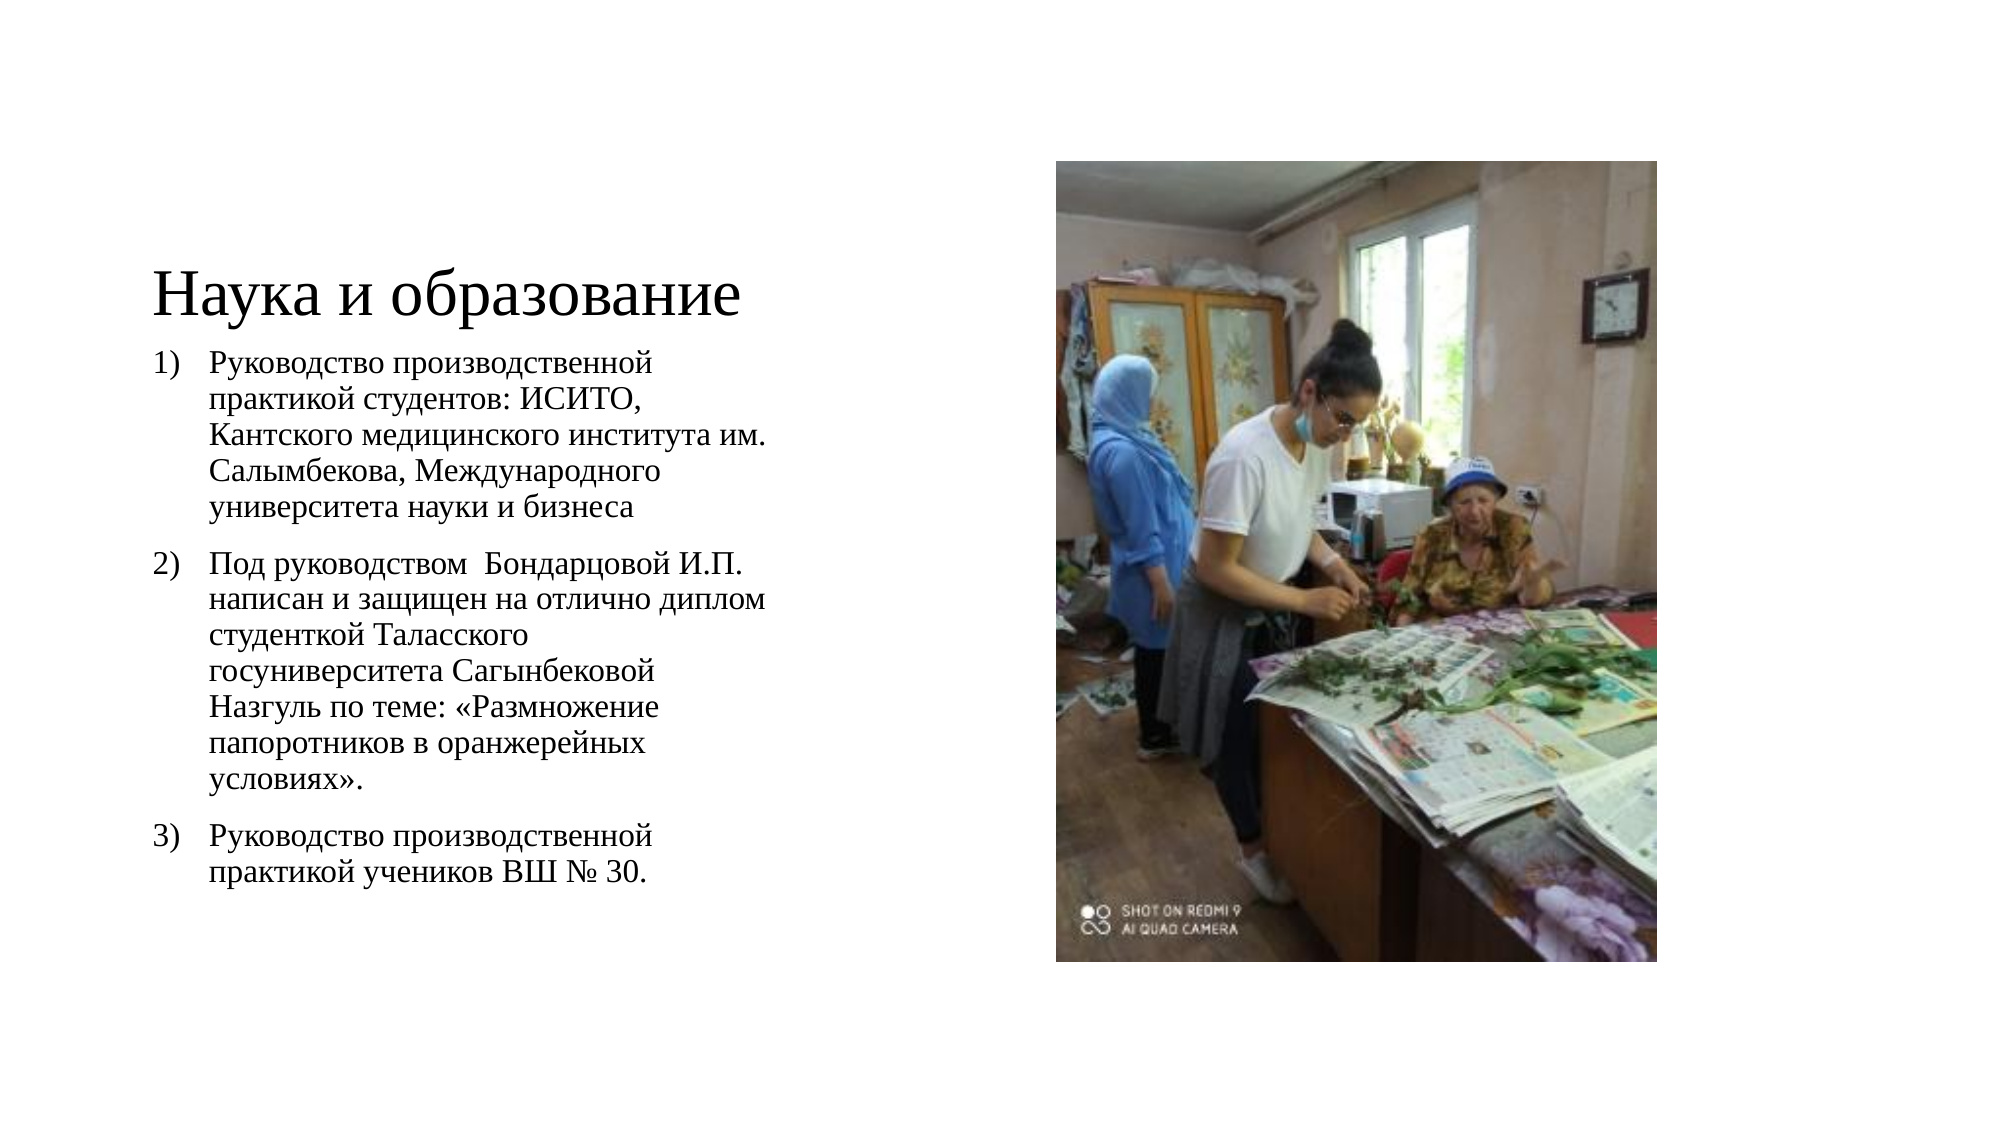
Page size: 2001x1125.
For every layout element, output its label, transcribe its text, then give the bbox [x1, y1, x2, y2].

list Руководство производственной практикой студентов: ИСИТО, Кантского медицинского института им. Салымбекова, Международного университета науки и бизнеса Под руководством Бондарцовой И.П. написан и защищен на отлично диплом студенткой Таласского госуниверситета Сагынбековой Назгуль по теме: «Размножение папоротников в оранжерейных условиях». Руководство производственной практикой учеников ВШ № 30. [137, 337, 783, 963]
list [1056, 161, 1657, 962]
title Наука и образование [137, 75, 783, 337]
